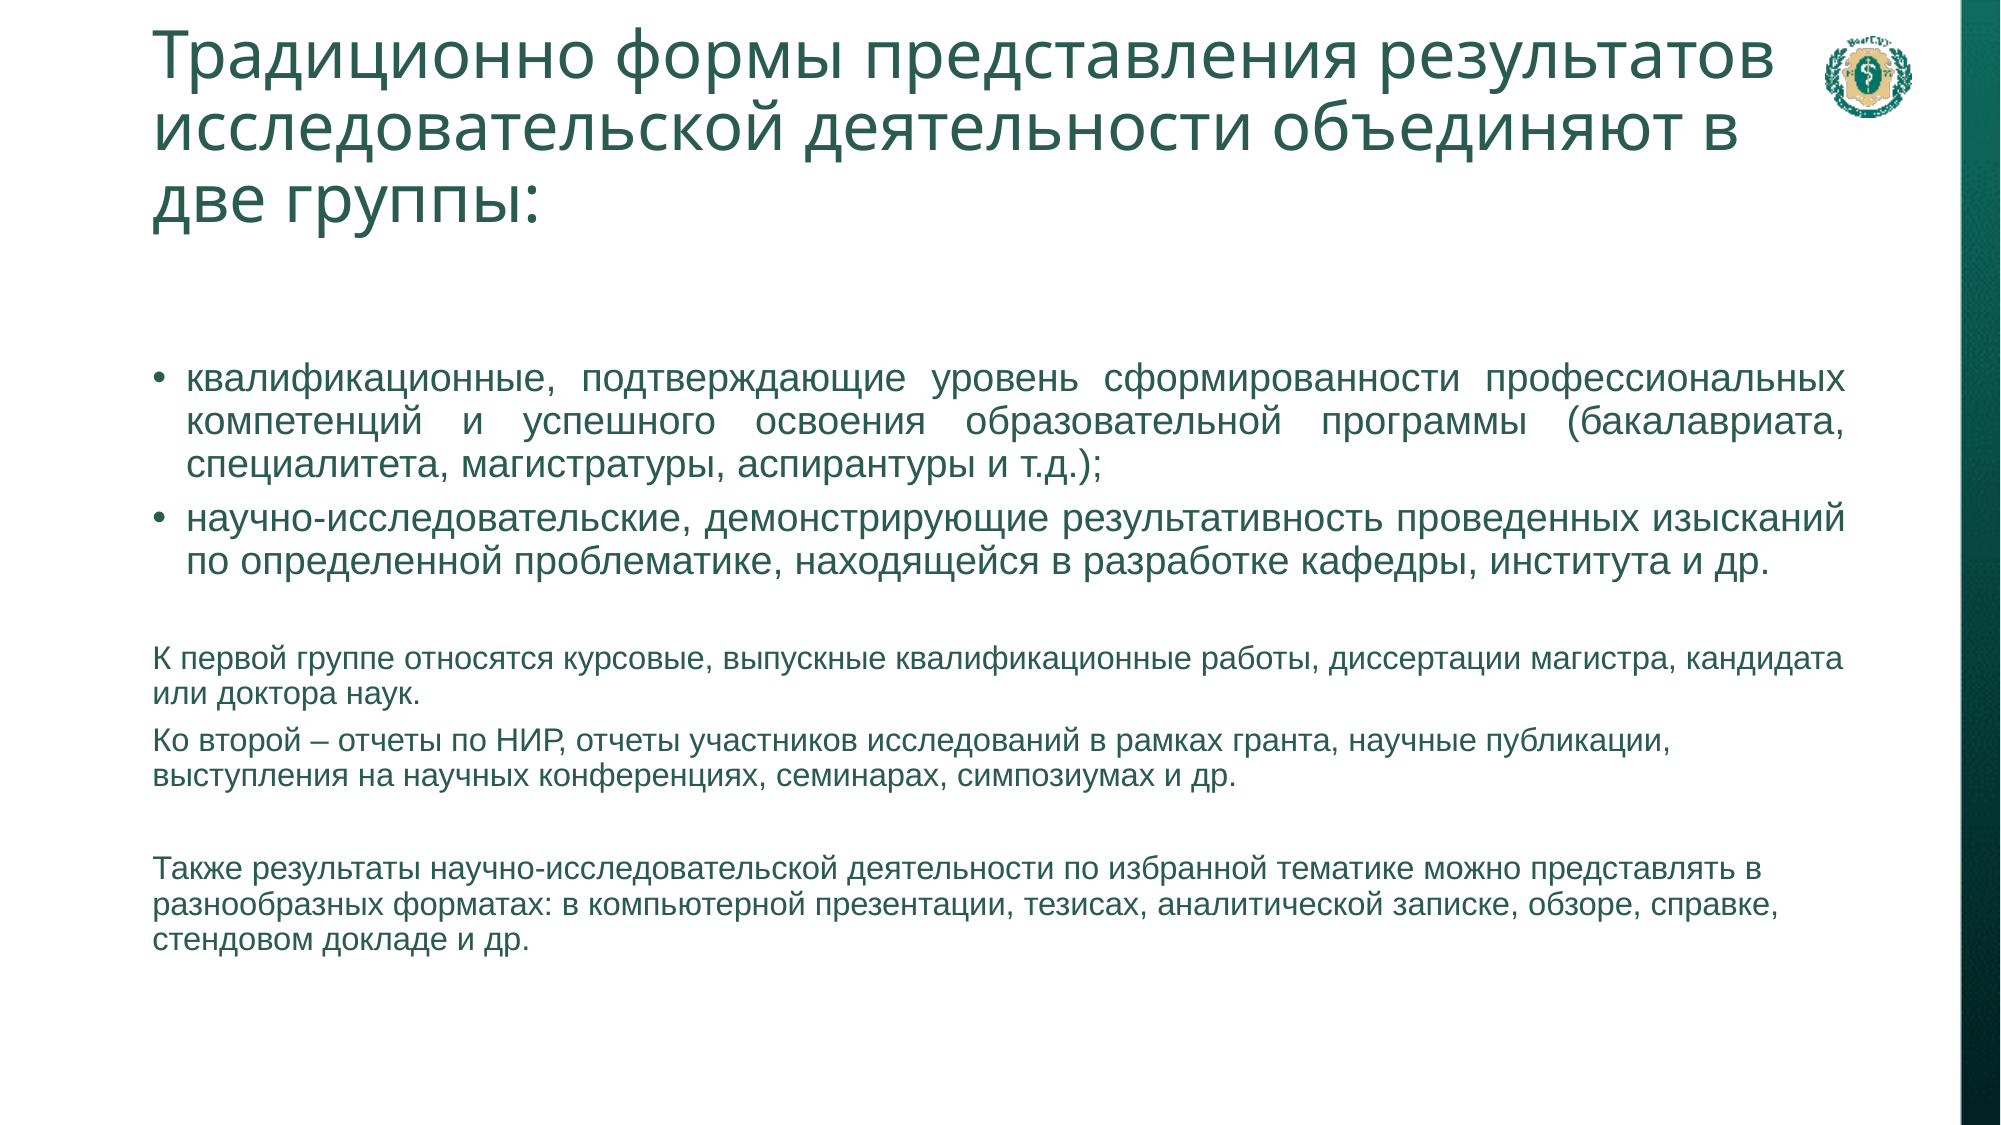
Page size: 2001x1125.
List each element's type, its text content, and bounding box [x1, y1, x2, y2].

picture [0, 0, 2001, 1125]
title Традиционно формы представления результатов исследовательской деятельности объединяют в две группы: [137, 59, 1863, 278]
list квалификационные, подтверждающие уровень сформированности профессиональных компетенций и успешного освоения образовательной программы (бакалавриата, специалитета, магистратуры, аспирантуры и т.д.); научно-исследовательские, демонстрирующие результативность проведенных изысканий по определенной проблематике, находящейся в разработке кафедры, института и др. К первой группе относятся курсовые, выпускные квалификационные работы, диссертации магистра, кандидата или доктора наук. Ко второй – отчеты по НИР, отчеты участников исследований в рамках гранта, научные публикации, выступления на научных конференциях, семинарах, симпозиумах и др. Также результаты научно-исследовательской деятельности по избранной тематике можно представлять в разнообразных форматах: в компьютерной презентации, тезисах, аналитической записке, обзоре, справке, стендовом докладе и др. [137, 299, 1863, 1014]
